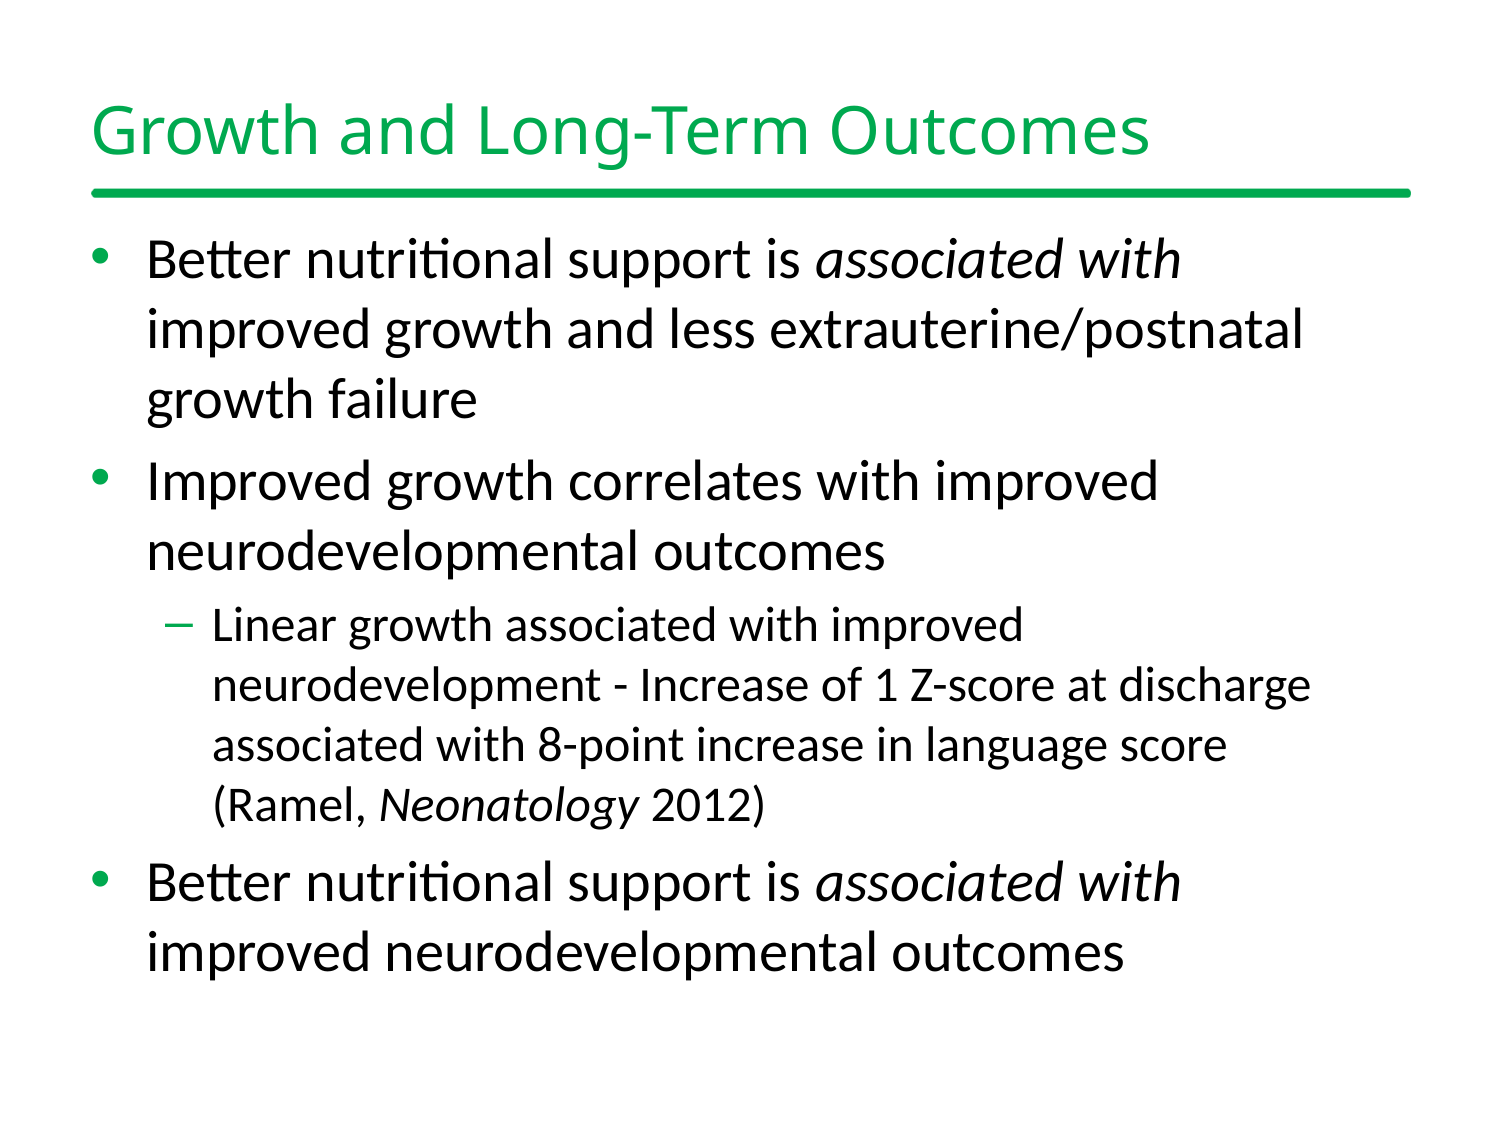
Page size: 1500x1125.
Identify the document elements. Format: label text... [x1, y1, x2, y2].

picture [91, 188, 1411, 198]
list Better nutritional support is associated with improved growth and less extrauterine/postnatal growth failure Improved growth correlates with improved neurodevelopmental outcomes Linear growth associated with improved neurodevelopment - Increase of 1 Z-score at discharge associated with 8-point increase in language score (Ramel, Neonatology 2012) Better nutritional support is associated with improved neurodevelopmental outcomes [75, 212, 1388, 1025]
title Growth and Long-Term Outcomes [75, 45, 1500, 175]
